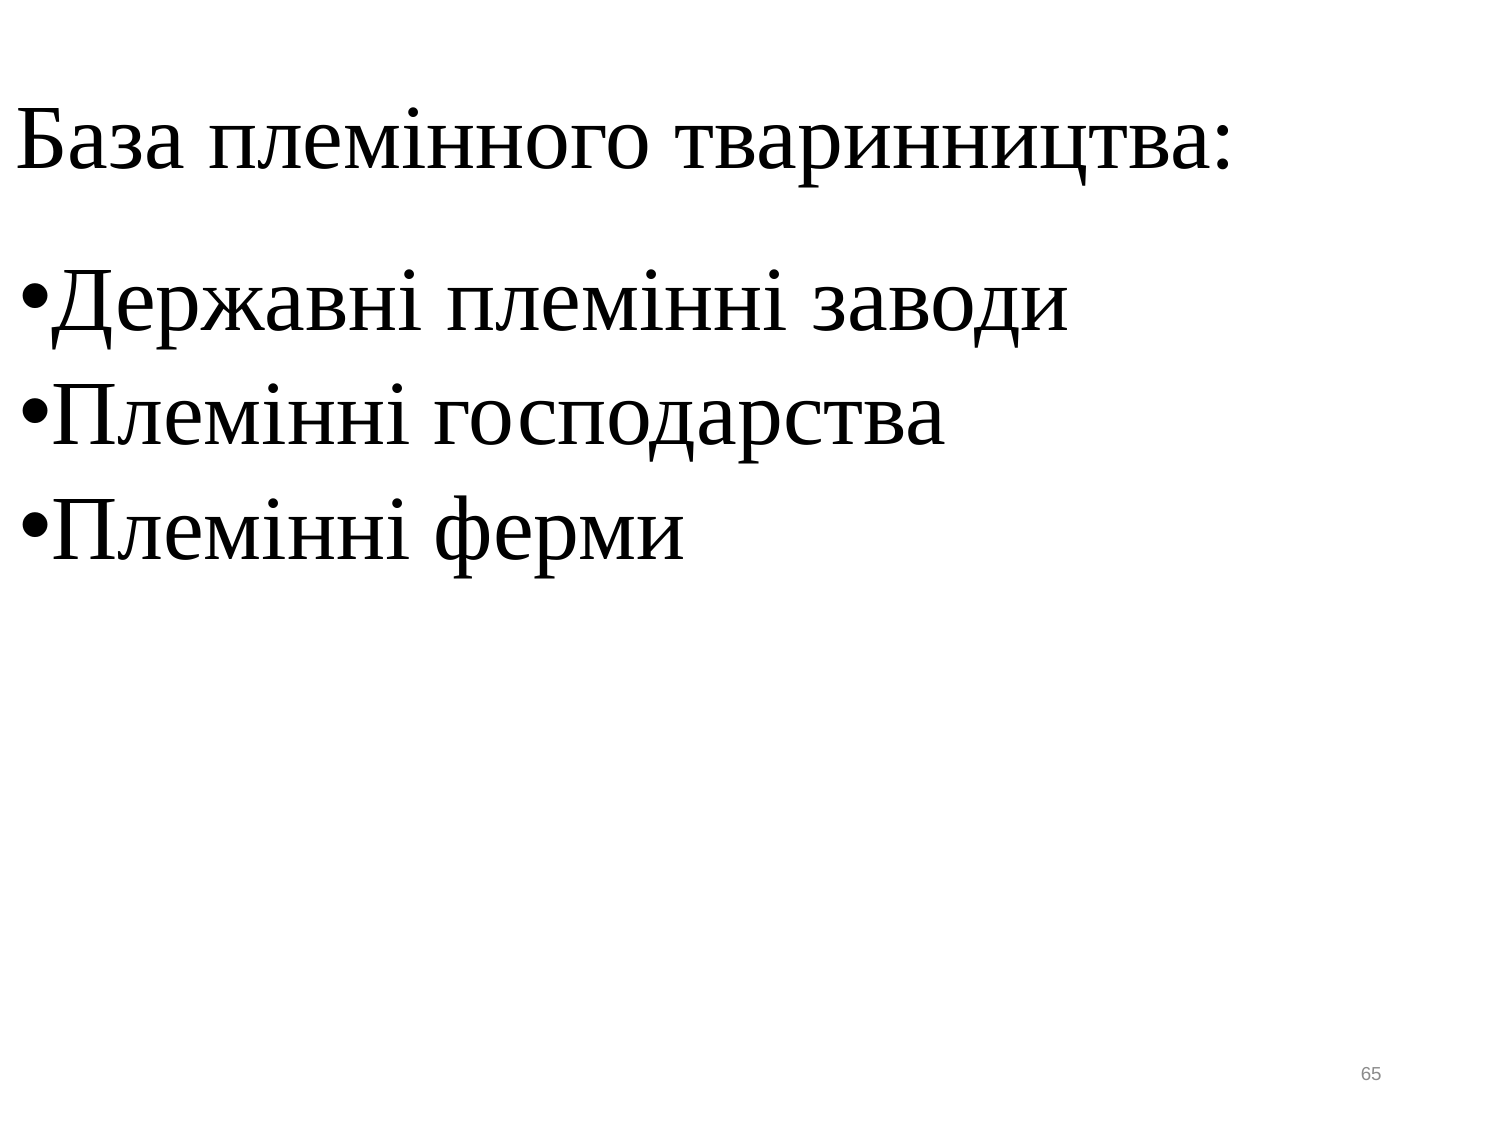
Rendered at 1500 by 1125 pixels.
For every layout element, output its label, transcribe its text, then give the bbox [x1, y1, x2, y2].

list Державні племінні заводи Племінні господарства Племінні ферми [4, 243, 1430, 986]
title База племінного тваринництва: [0, 45, 1425, 233]
slide_number 65 [1059, 1042, 1397, 1103]
